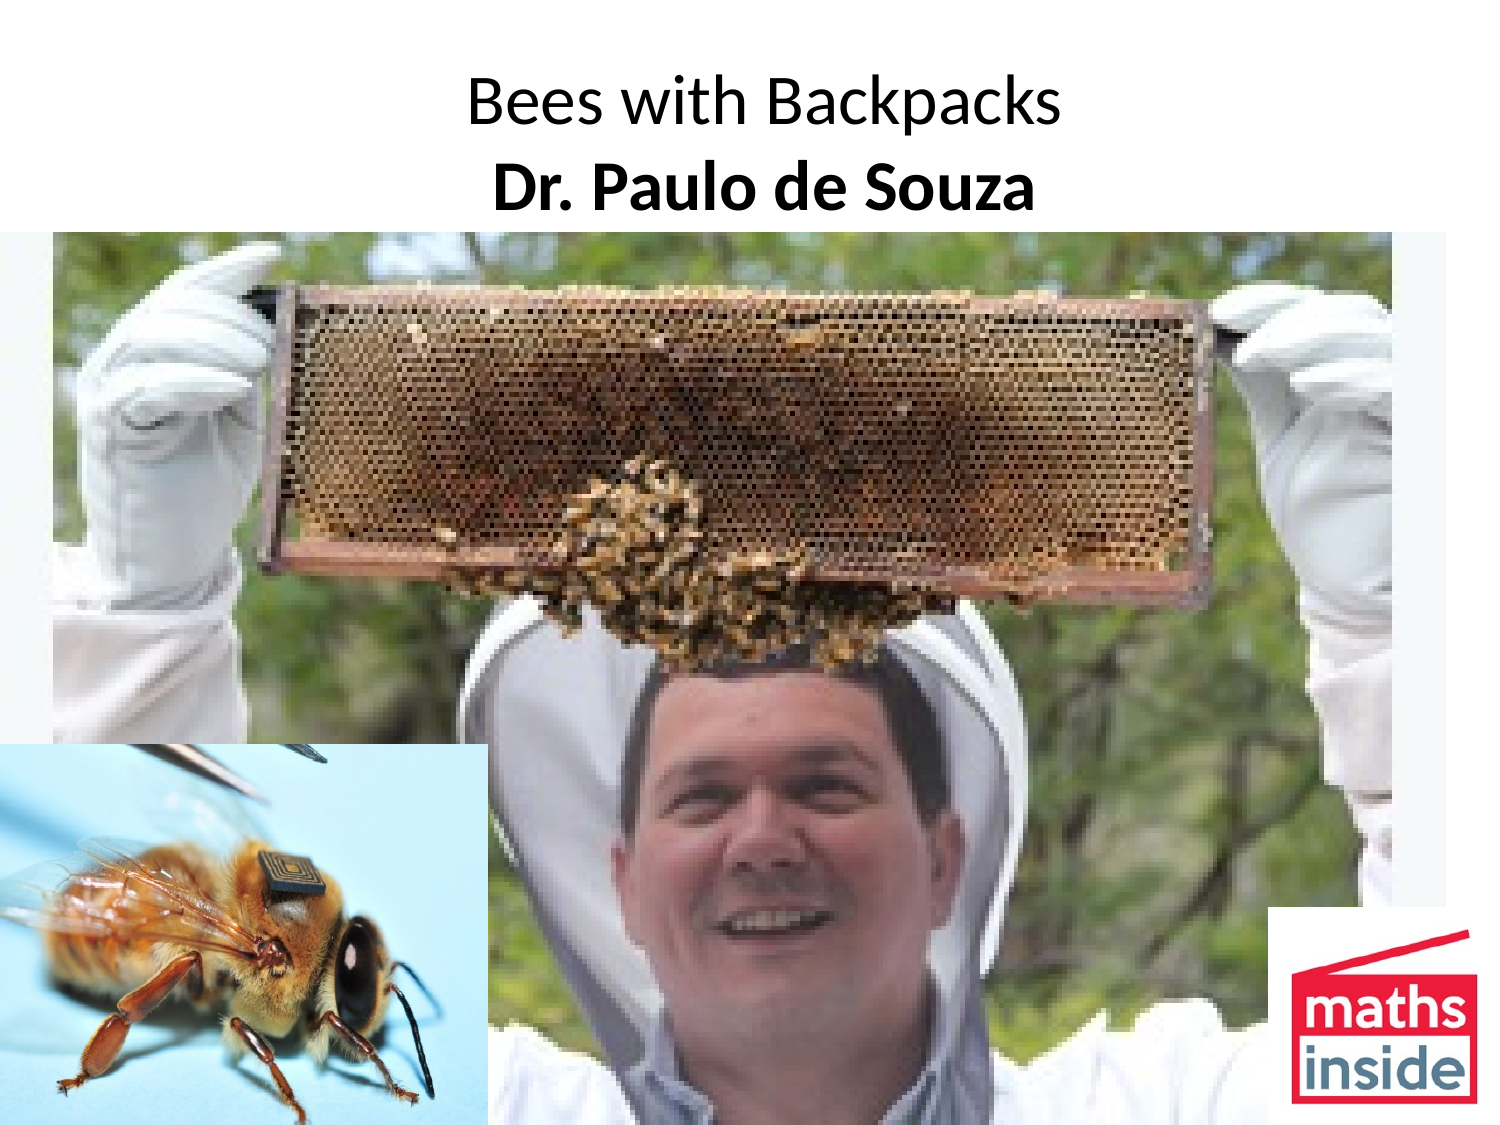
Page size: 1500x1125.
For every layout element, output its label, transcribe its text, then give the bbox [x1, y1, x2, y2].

picture [0, 744, 489, 1125]
picture [1268, 906, 1500, 1125]
title Bees with Backpacks Dr. Paulo de Souza [29, 45, 1500, 233]
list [0, 232, 1446, 1125]
